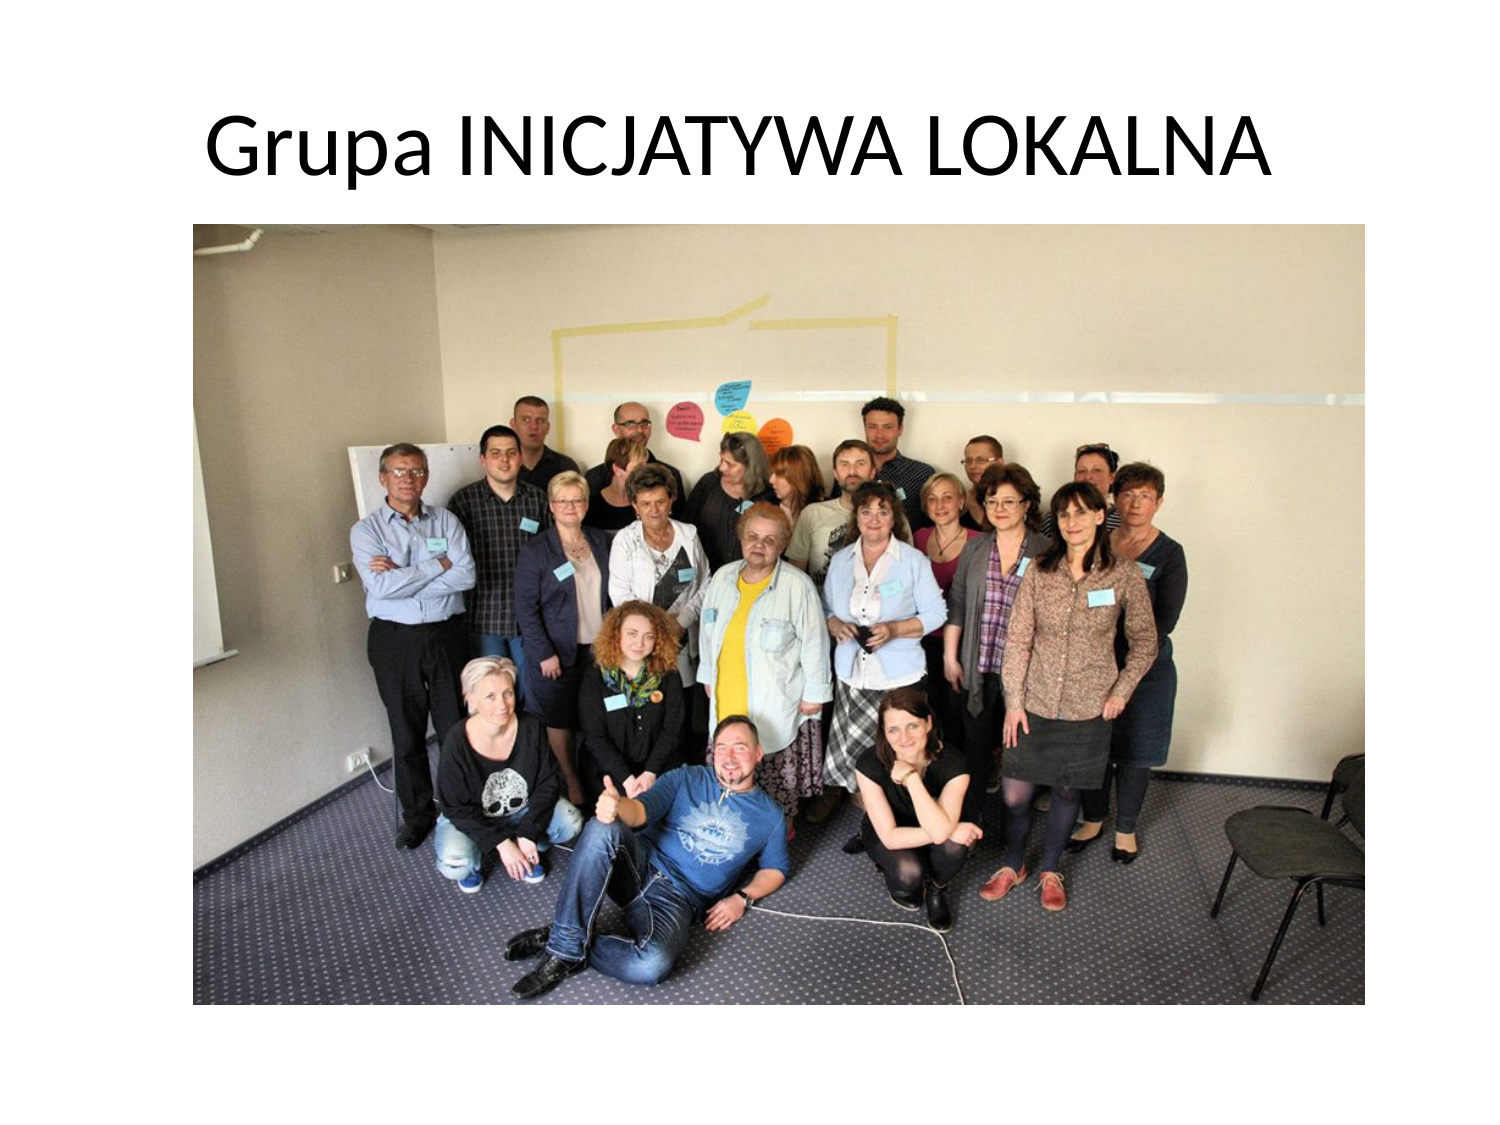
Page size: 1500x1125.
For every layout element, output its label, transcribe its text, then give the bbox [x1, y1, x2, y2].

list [192, 223, 1365, 1006]
title Grupa INICJATYWA LOKALNA [75, 45, 1425, 233]
